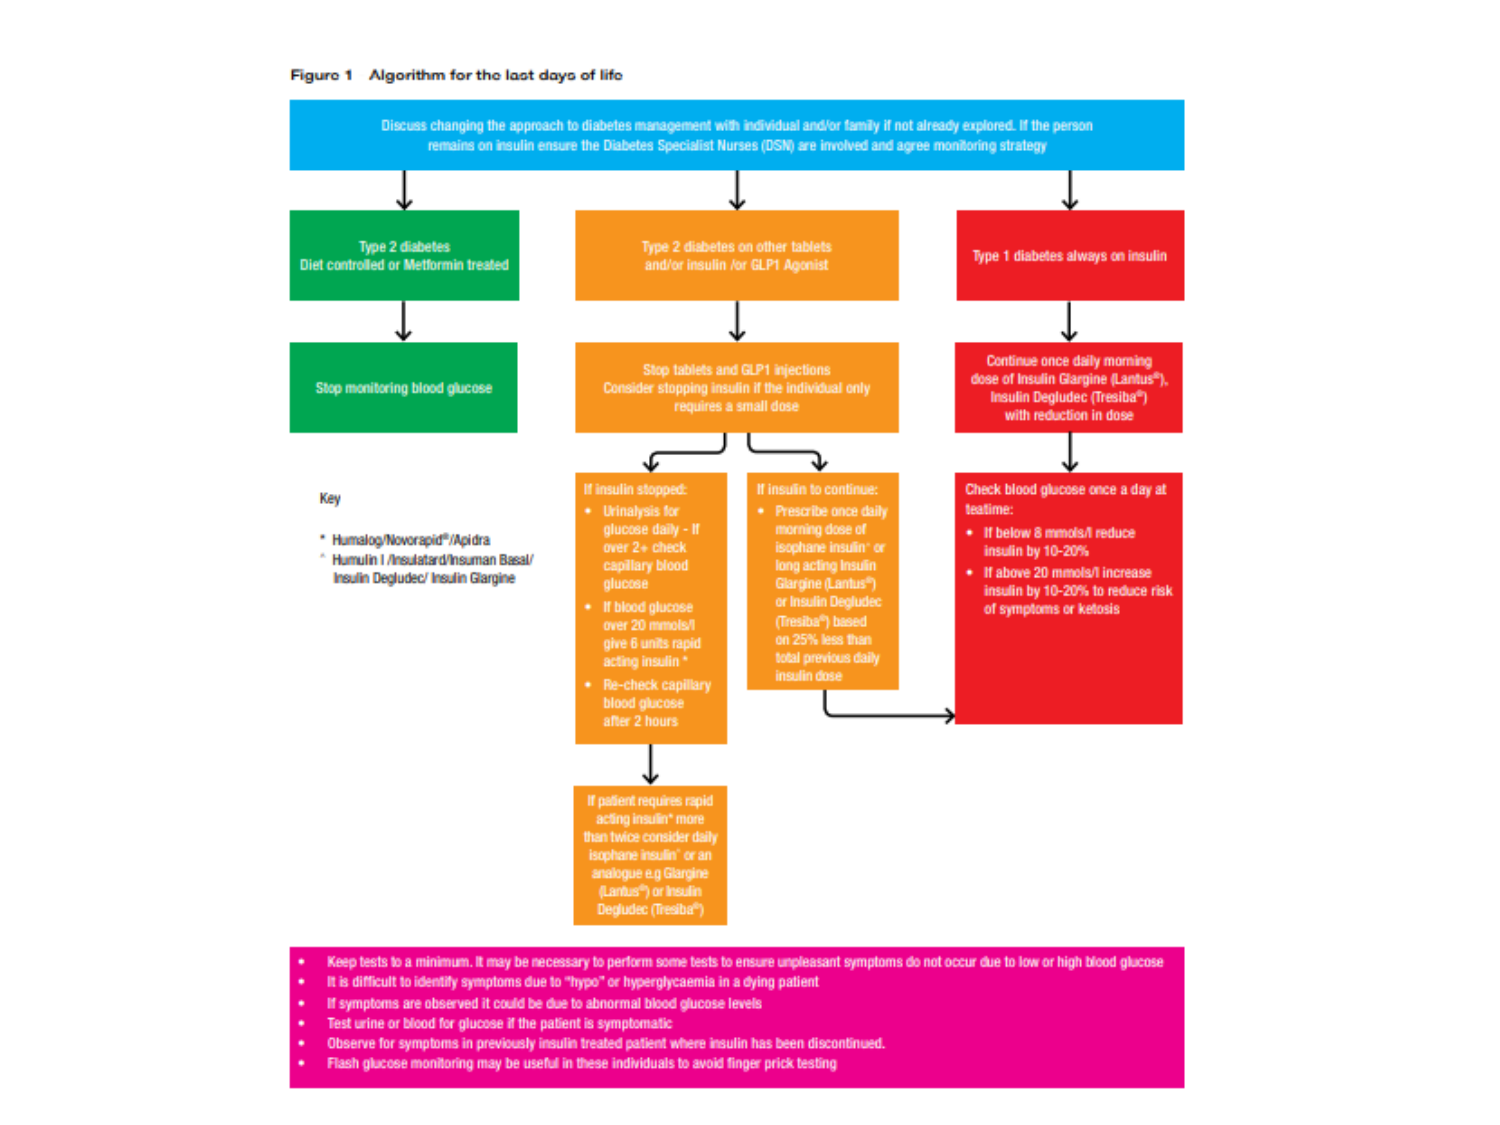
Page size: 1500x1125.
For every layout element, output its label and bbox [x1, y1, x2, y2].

picture [267, 15, 1233, 1110]
